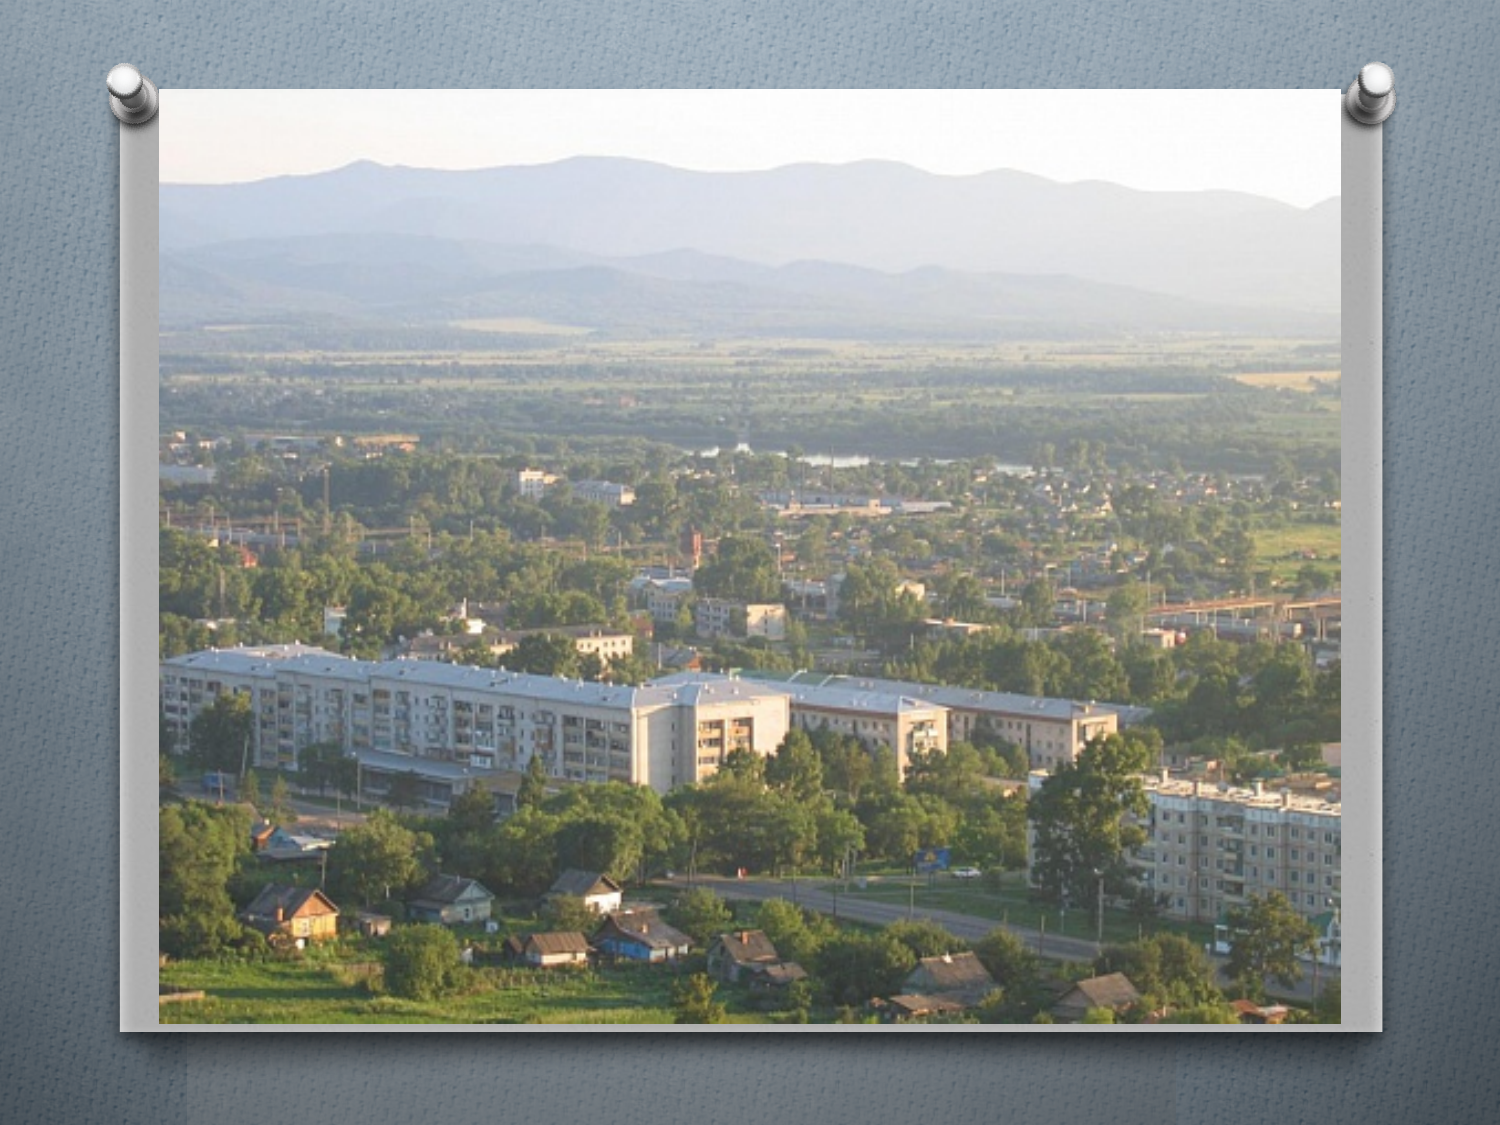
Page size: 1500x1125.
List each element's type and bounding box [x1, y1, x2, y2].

picture [75, 29, 1439, 1024]
